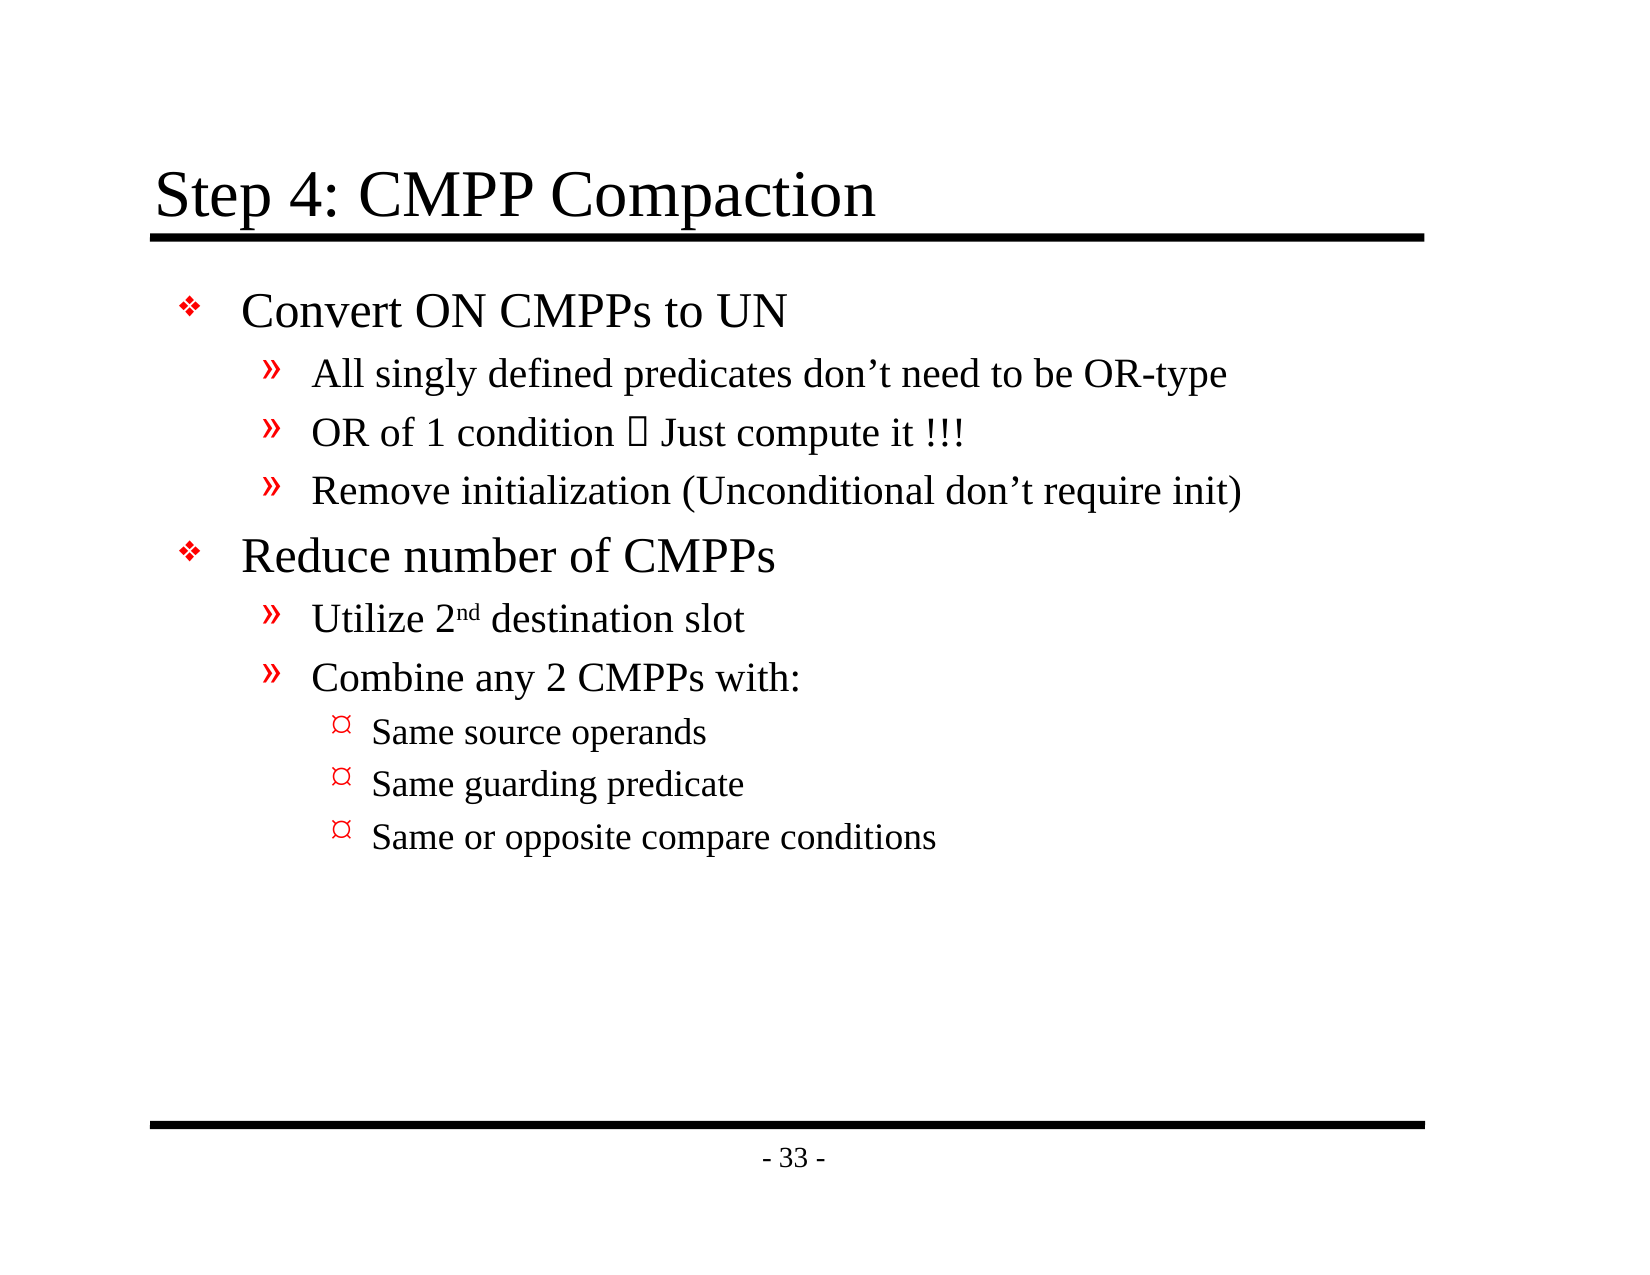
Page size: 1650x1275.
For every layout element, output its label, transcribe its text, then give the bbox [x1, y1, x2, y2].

title Step 4: CMPP Compaction [137, 137, 1463, 239]
list Convert ON CMPPs to UN All singly defined predicates don’t need to be OR-type OR of 1 condition  Just compute it !!! Remove initialization (Unconditional don’t require init) Reduce number of CMPPs Utilize 2nd destination slot Combine any 2 CMPPs with: Same source operands Same guarding predicate Same or opposite compare conditions [162, 269, 1425, 1125]
